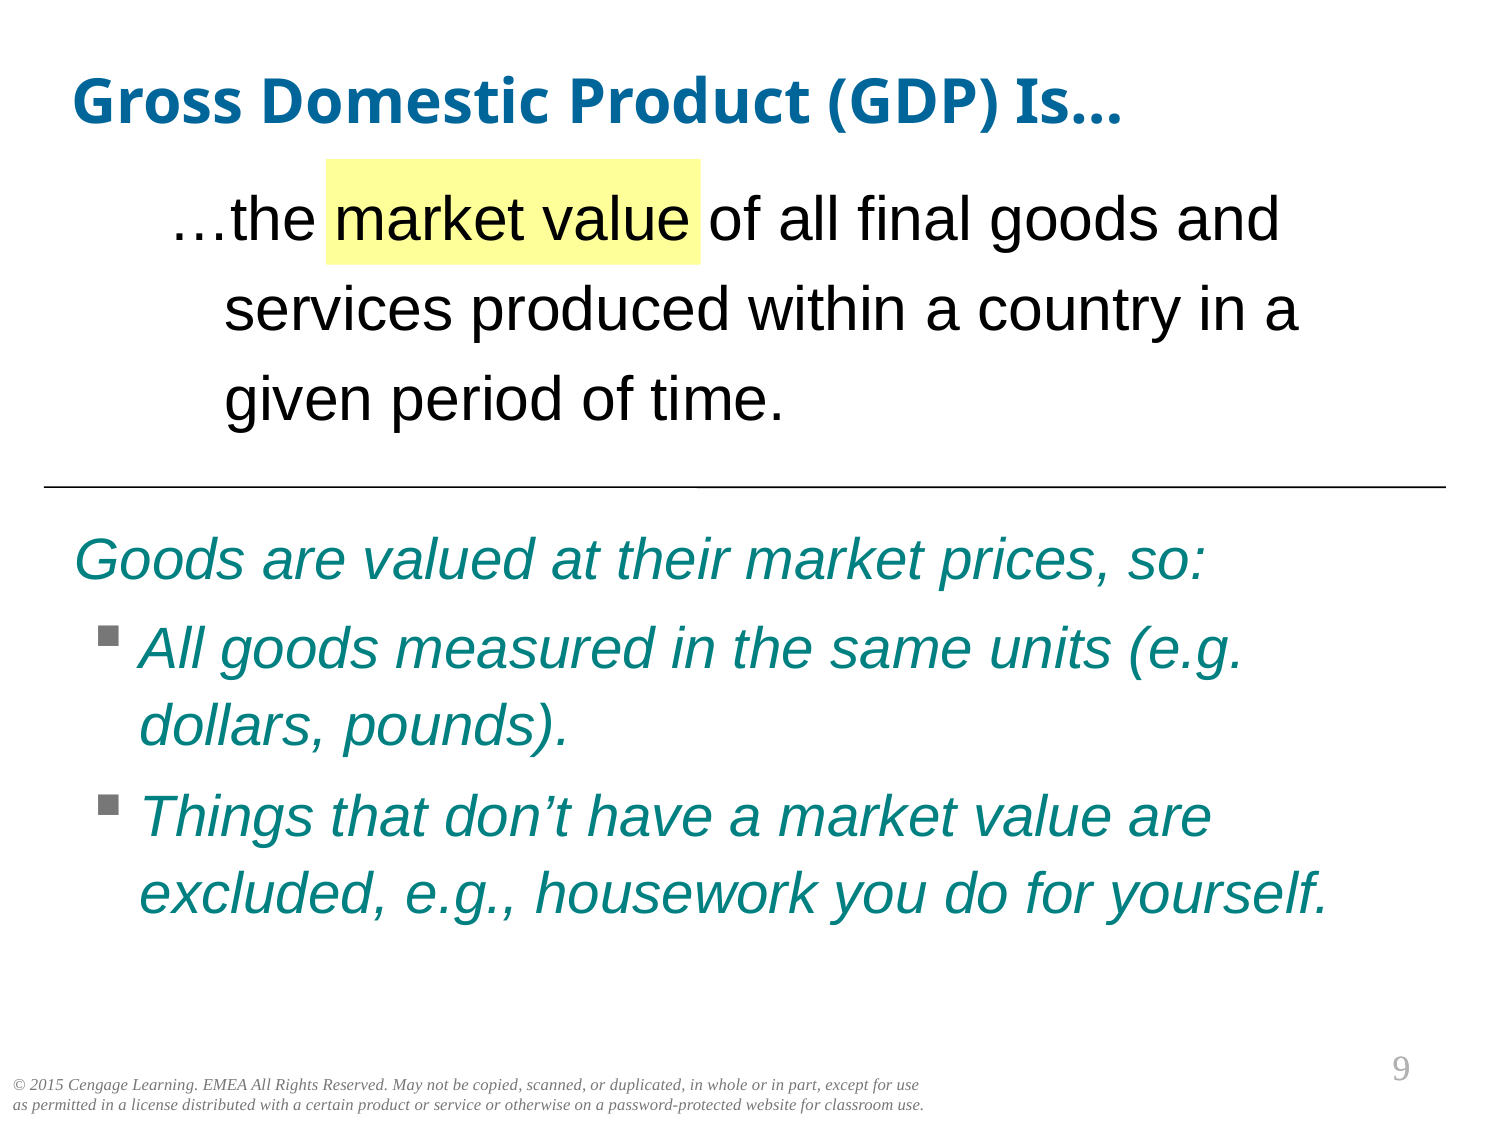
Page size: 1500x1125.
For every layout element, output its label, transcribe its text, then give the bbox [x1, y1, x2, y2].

text_box All goods measured in the same units (e.g. dollars, pounds). Things that don’t have a market value are excluded, e.g., housework you do for yourself. [77, 595, 1397, 1026]
title Gross Domestic Product (GDP) Is… [56, 53, 1437, 145]
list …the market value of all final goods and services produced within a country in a given period of time. [152, 155, 1398, 465]
text_box Goods are valued at their market prices, so: [59, 507, 1433, 614]
